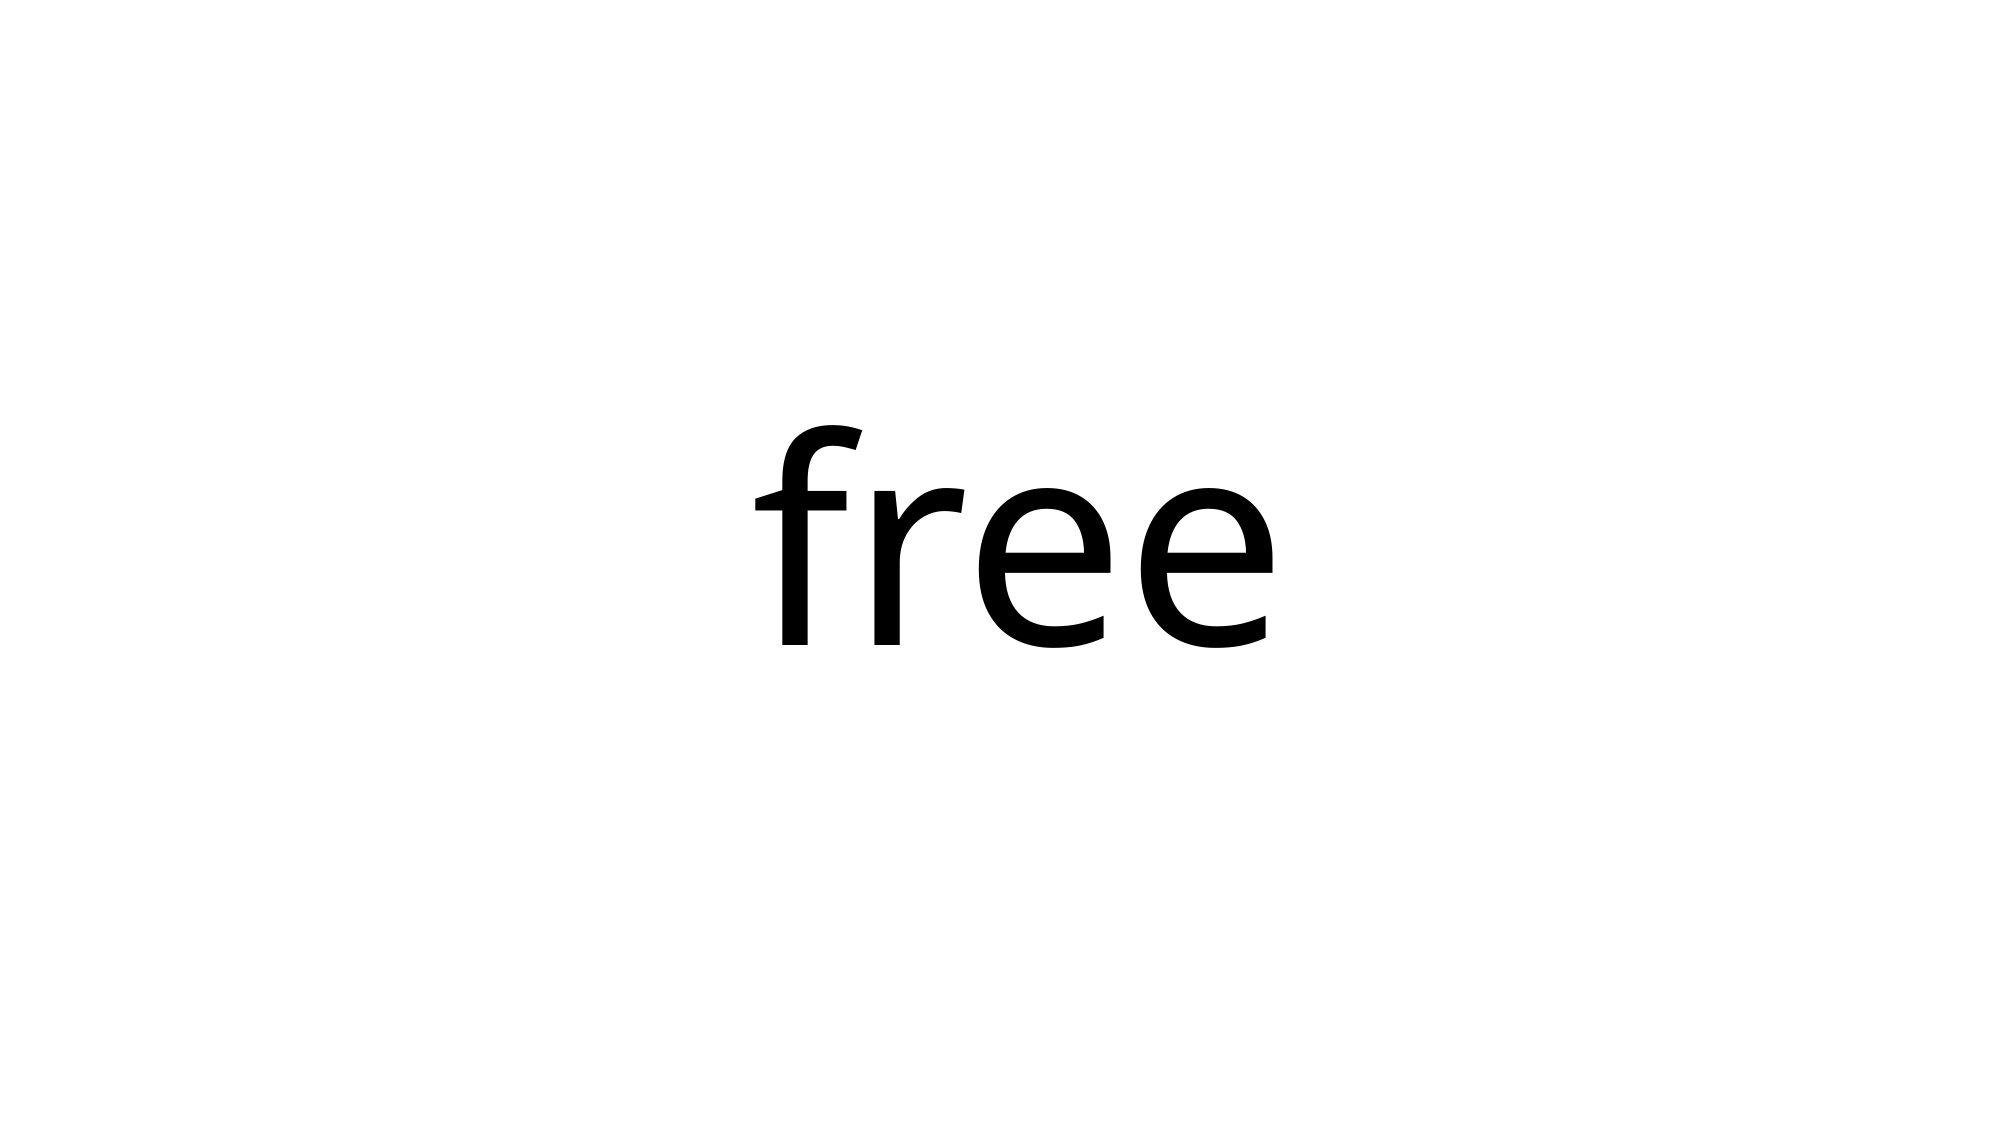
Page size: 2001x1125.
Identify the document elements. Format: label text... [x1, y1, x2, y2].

text_box free [157, 443, 1883, 662]
